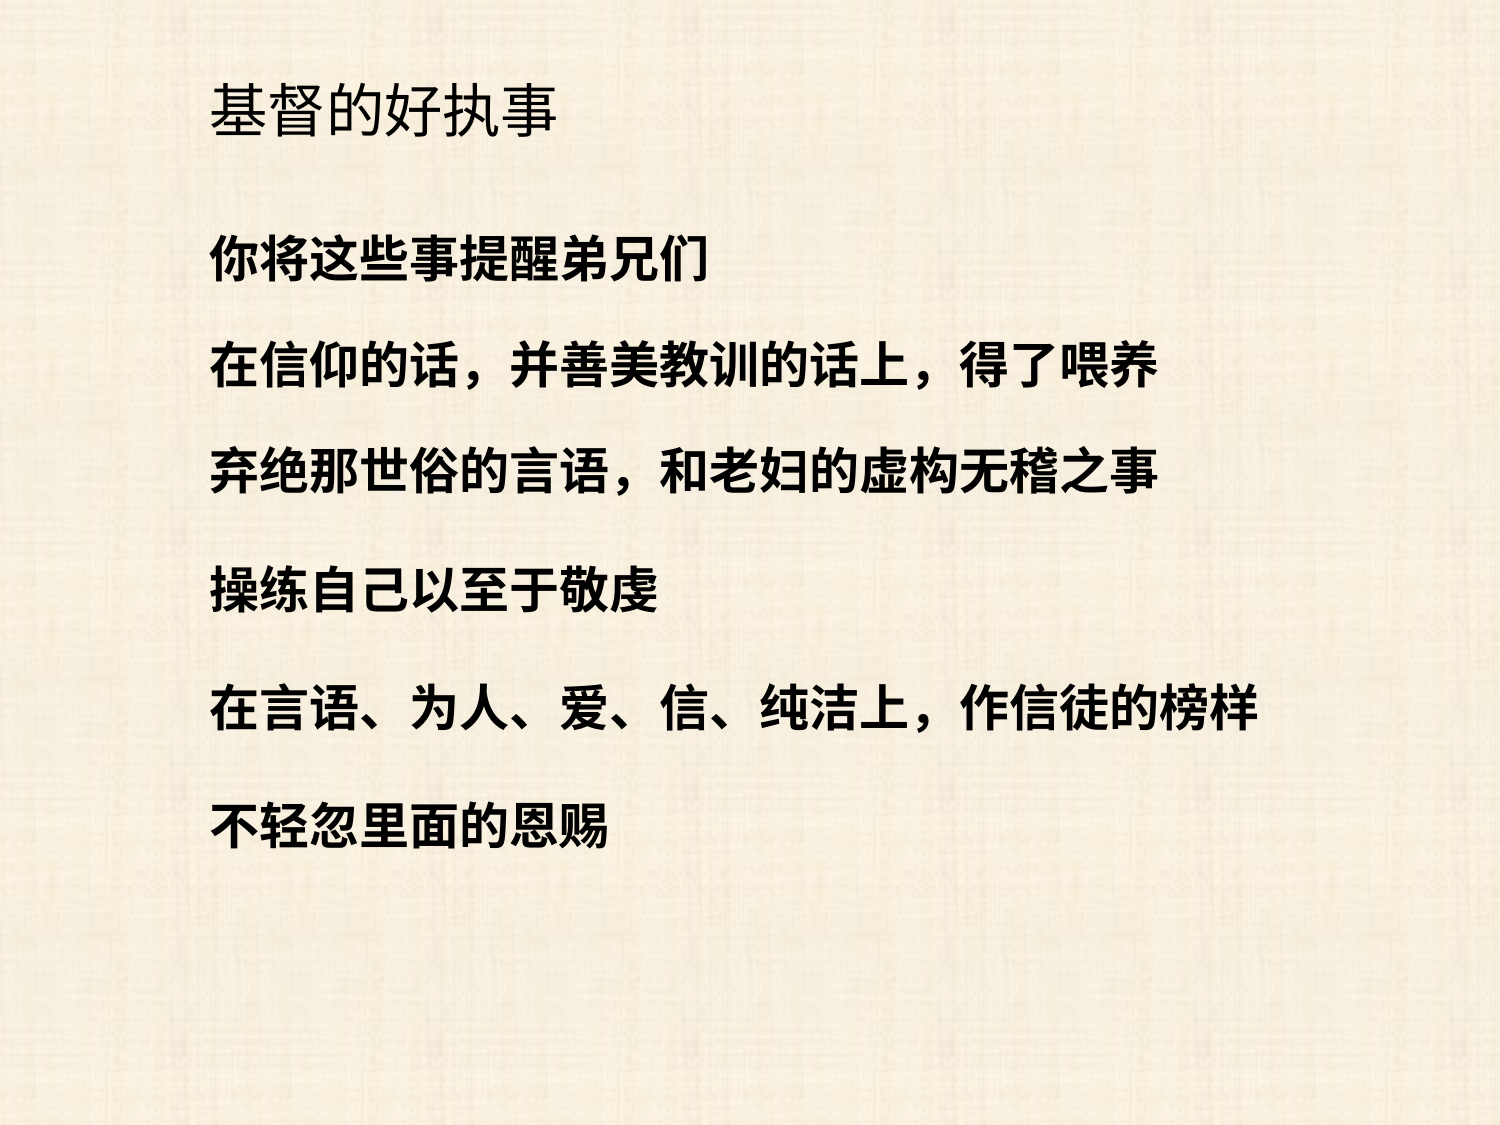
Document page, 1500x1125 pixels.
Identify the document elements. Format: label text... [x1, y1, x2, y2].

text_box 你将这些事提醒弟兄们 [194, 219, 844, 295]
text_box 在信仰的话，并善美教训的话上，得了喂养 [194, 326, 1317, 401]
text_box 在言语、为人、爱、信、纯洁上，作信徒的榜样 [194, 668, 1470, 744]
text_box 操练自己以至于敬虔 [194, 550, 783, 626]
text_box 基督的好执事 [194, 66, 599, 152]
text_box 不轻忽里面的恩赐 [194, 786, 722, 862]
text_box 弃绝那世俗的言语，和老妇的虚构无稽之事 [194, 432, 1270, 508]
